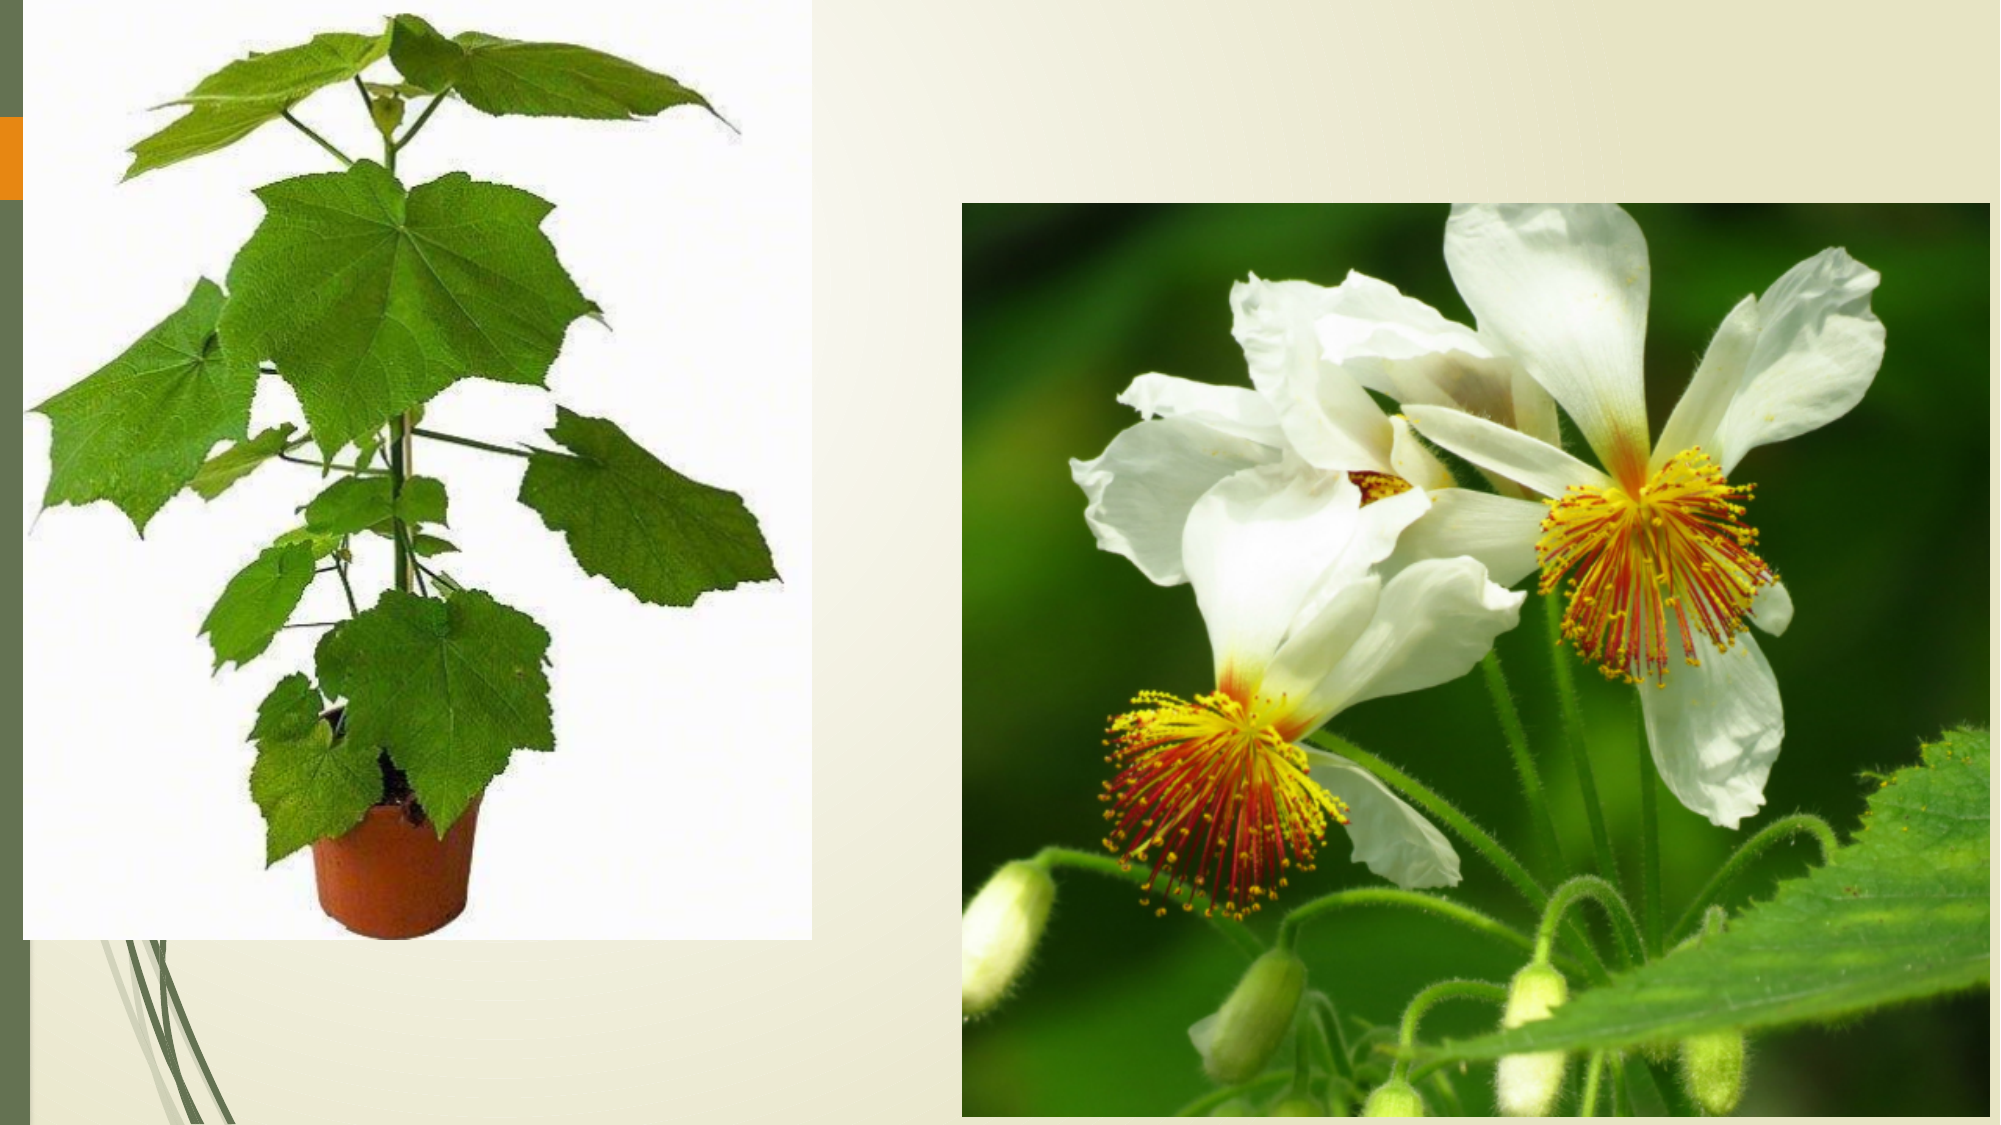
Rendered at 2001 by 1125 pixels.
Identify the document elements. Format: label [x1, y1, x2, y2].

picture [23, 0, 812, 941]
picture [962, 203, 1990, 1117]
